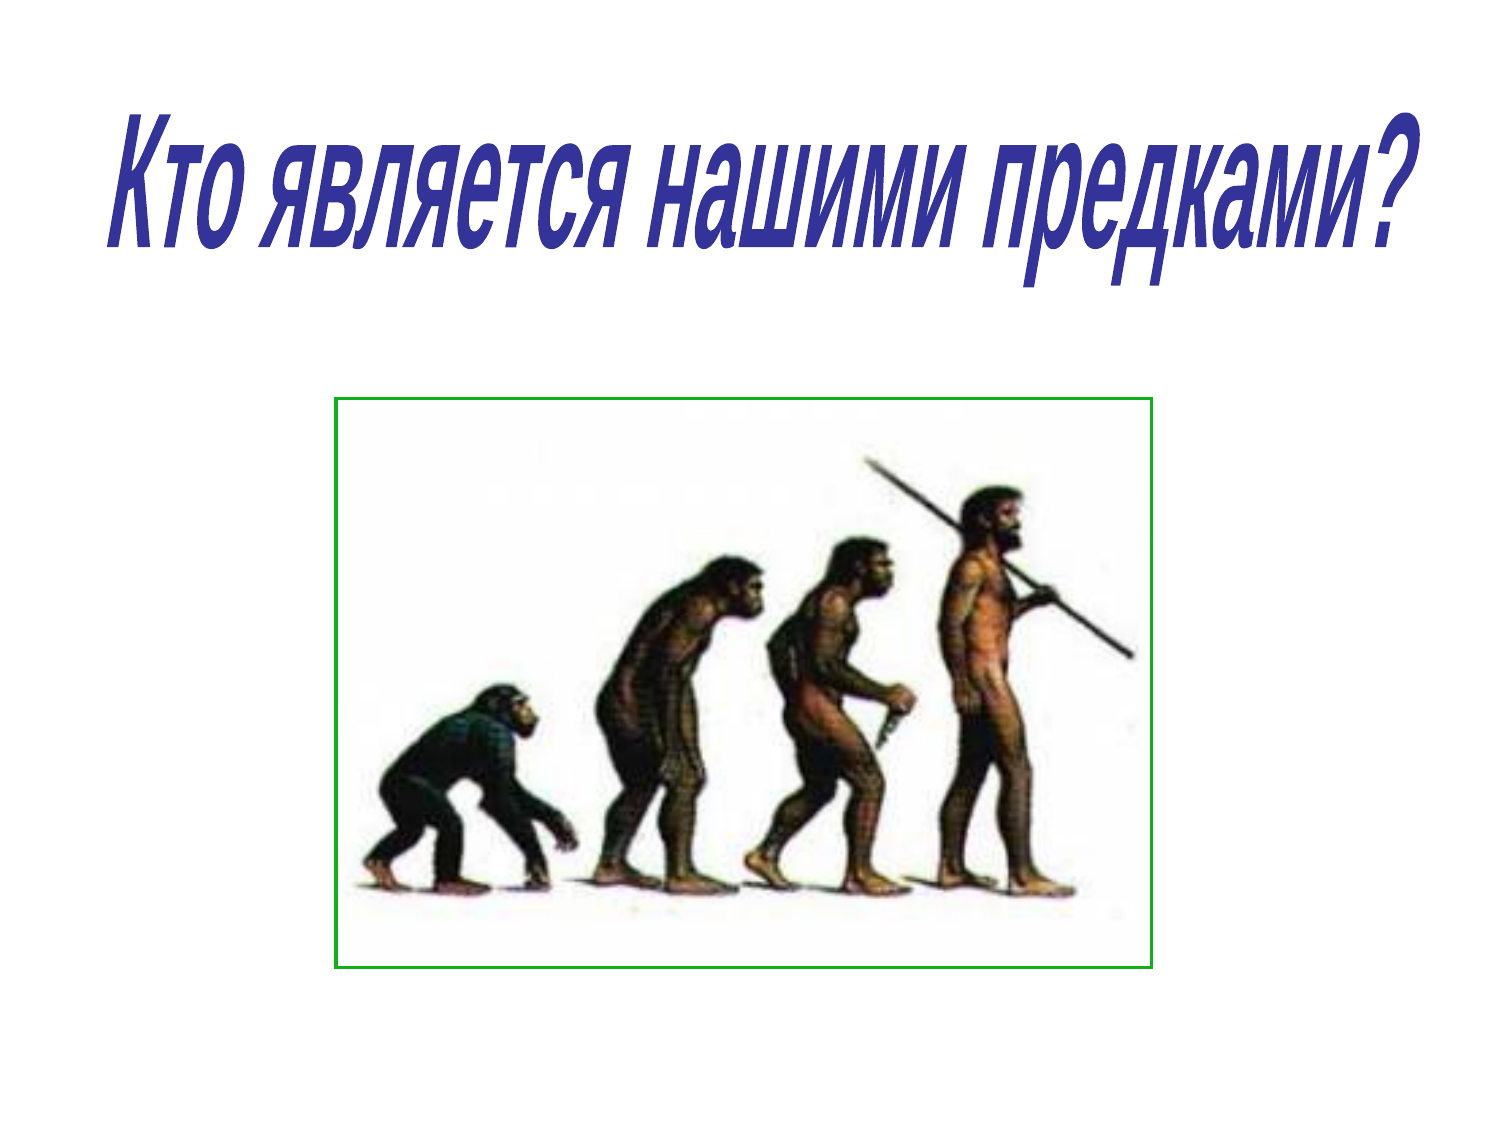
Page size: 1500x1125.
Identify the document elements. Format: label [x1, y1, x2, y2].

picture [337, 399, 1151, 967]
